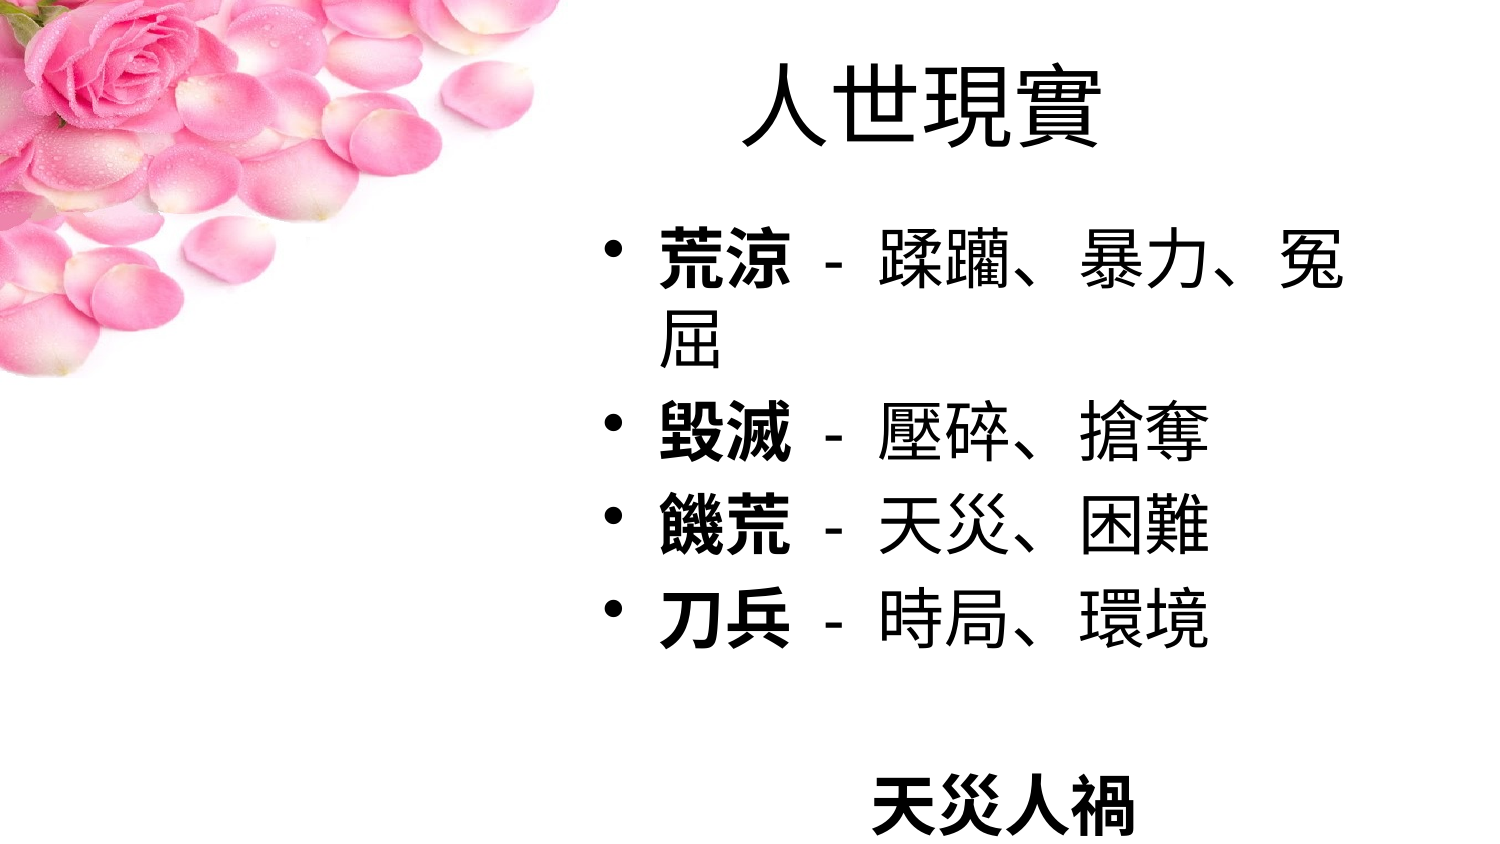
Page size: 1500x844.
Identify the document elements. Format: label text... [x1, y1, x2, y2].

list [0, 0, 568, 395]
title 人世現實 [573, 33, 1426, 175]
list 荒涼 - 蹂躪、暴力、冤屈 毀滅 - 壓碎、搶奪 饑荒 - 天災、困難 刀兵 - 時局、環境 天災人禍 [587, 209, 1422, 767]
